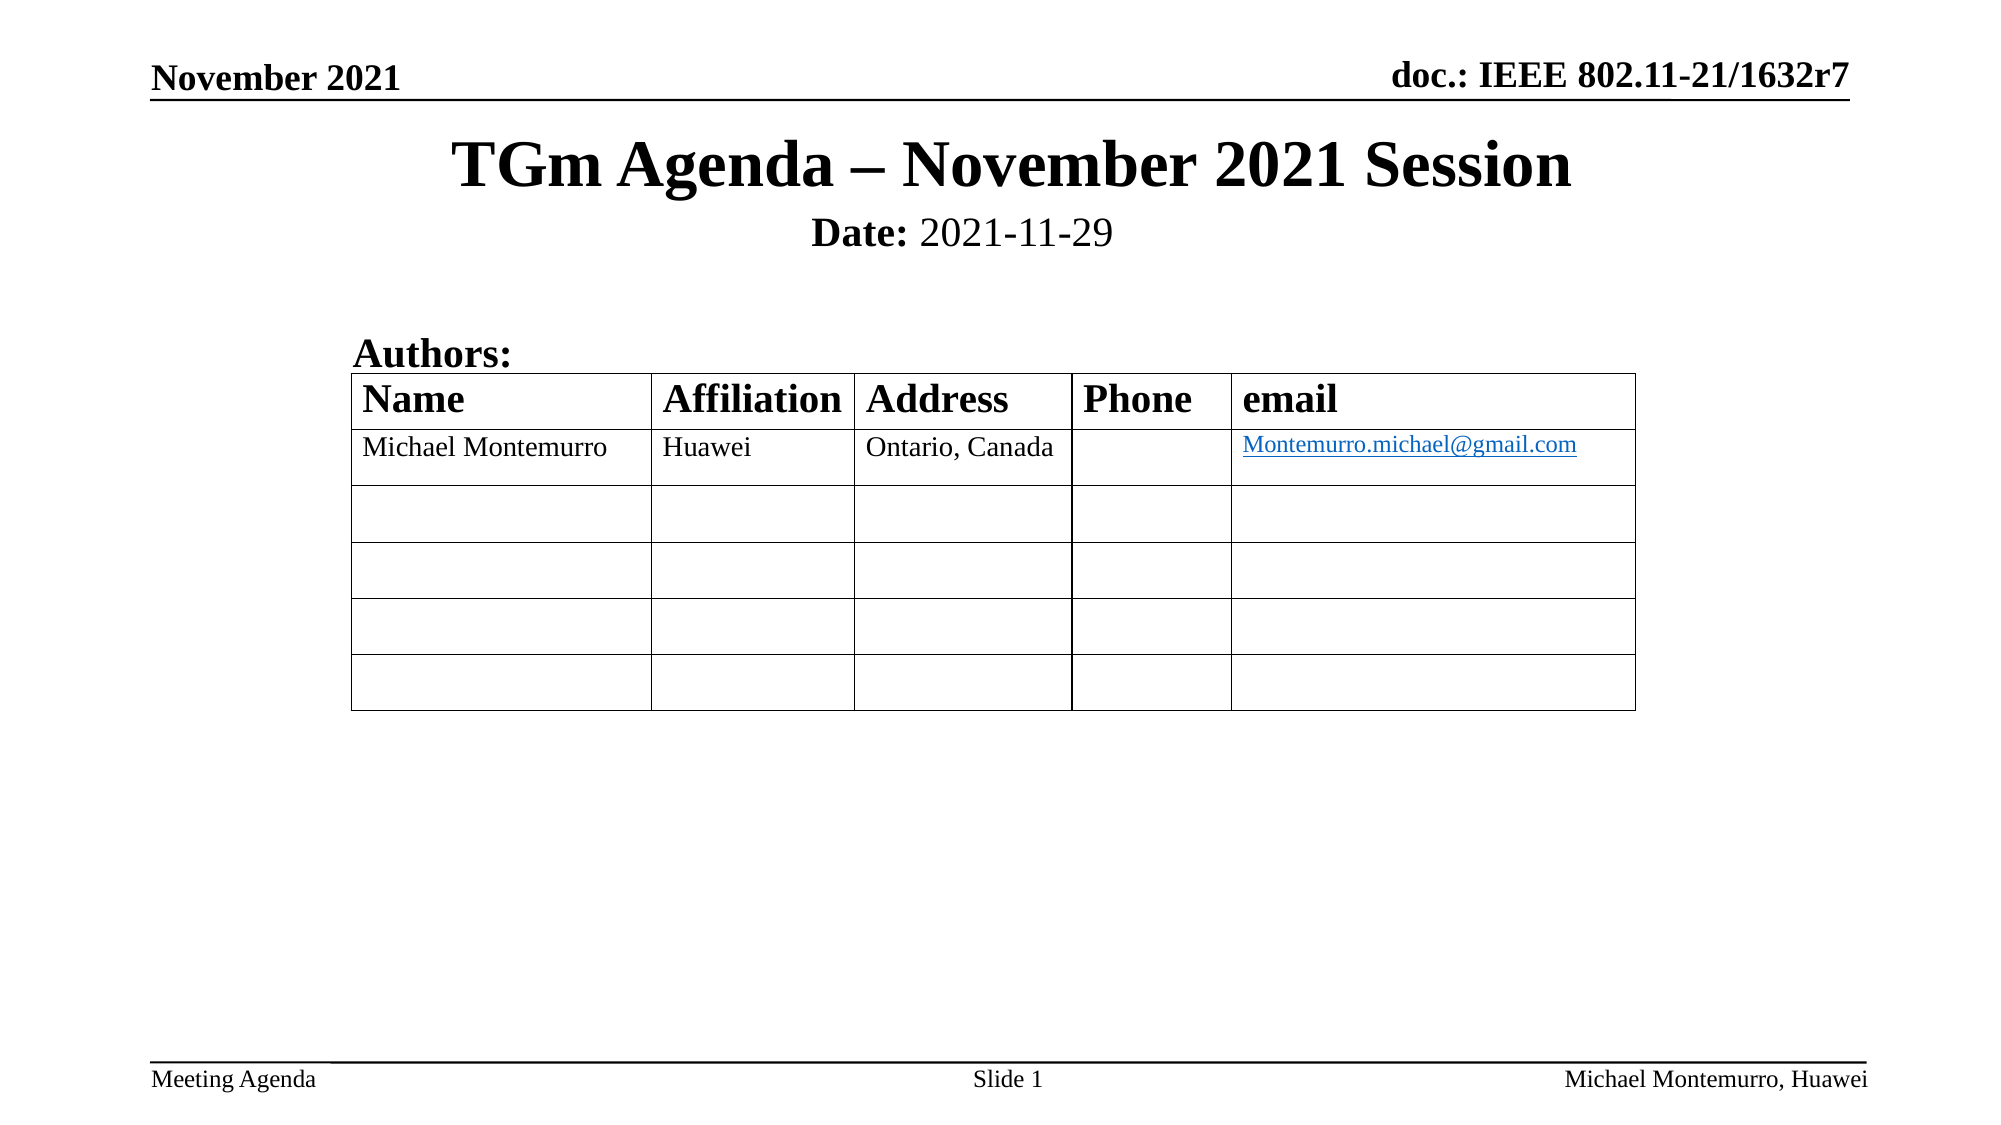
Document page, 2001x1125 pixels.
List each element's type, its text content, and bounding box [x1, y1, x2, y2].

text_box Date: 2021-11-29 [325, 203, 1601, 267]
footer Michael Montemurro, Huawei [1266, 1061, 1869, 1093]
text_box Authors: [337, 318, 575, 371]
text_box TGm Agenda – November 2021 Session [362, 112, 1663, 288]
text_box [335, 372, 1665, 784]
slide_number Slide 1 [972, 1061, 1045, 1093]
